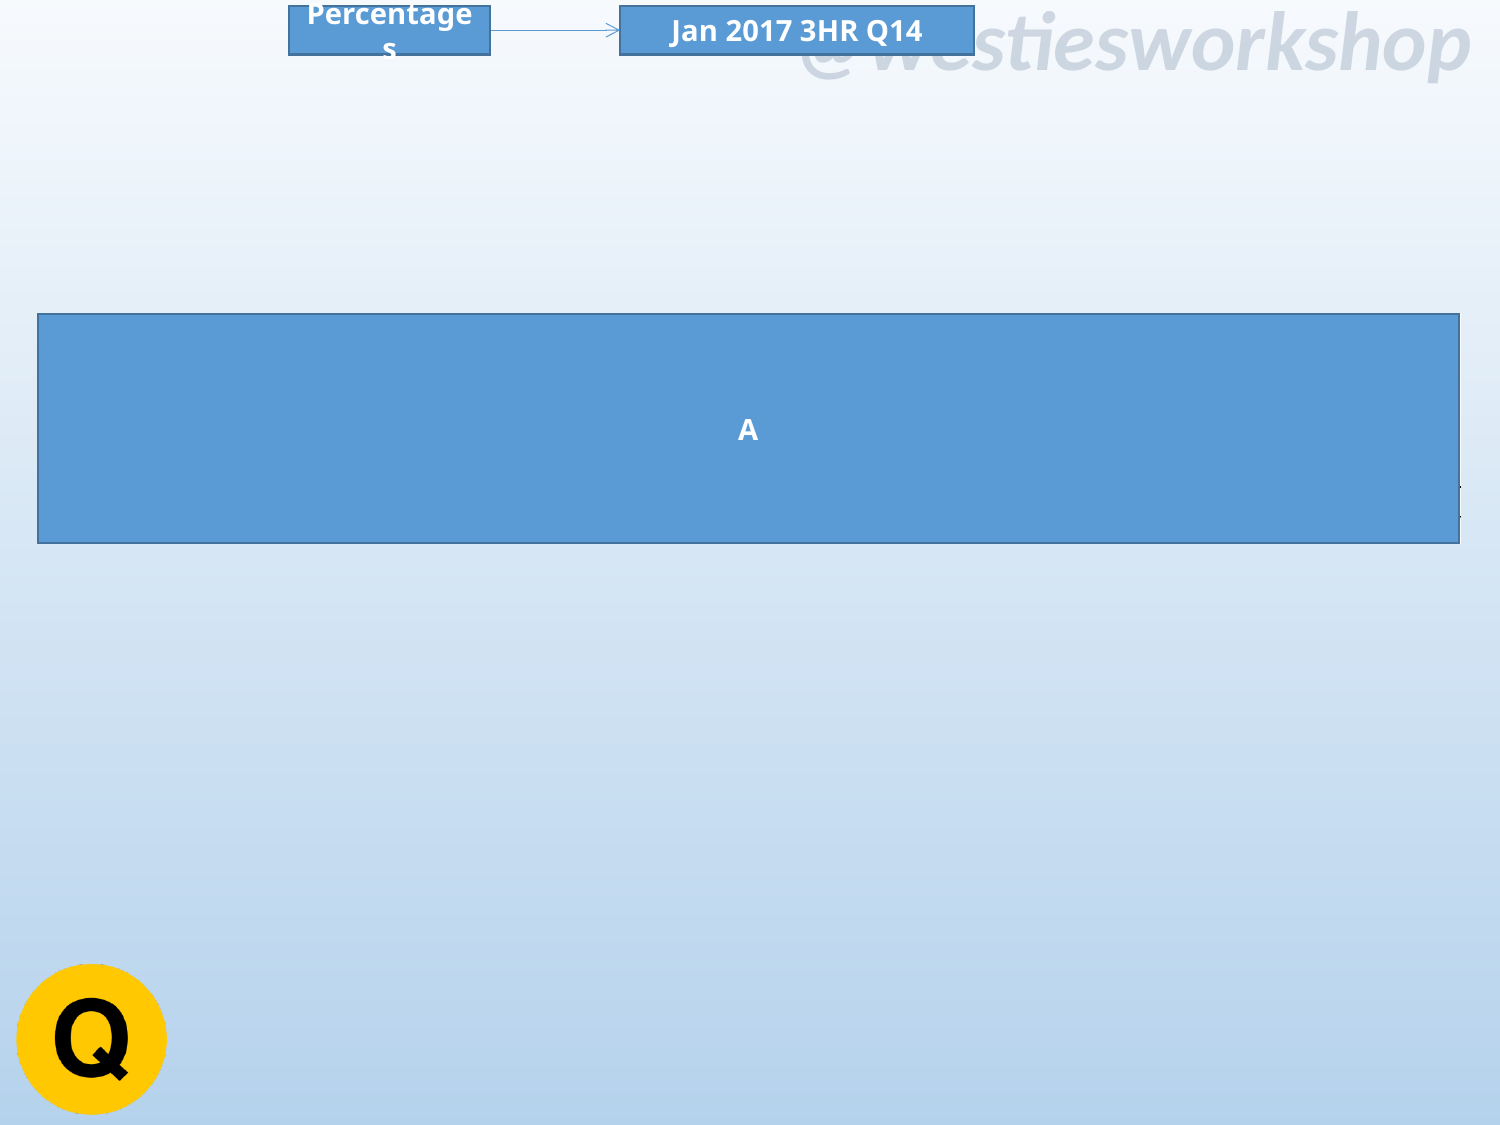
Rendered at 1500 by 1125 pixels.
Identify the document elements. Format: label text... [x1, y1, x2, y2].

picture [0, 940, 191, 1125]
text_box Jan 2017 3HR Q14 [619, 5, 975, 56]
picture [39, 314, 1461, 544]
text_box Percentages [288, 5, 491, 56]
